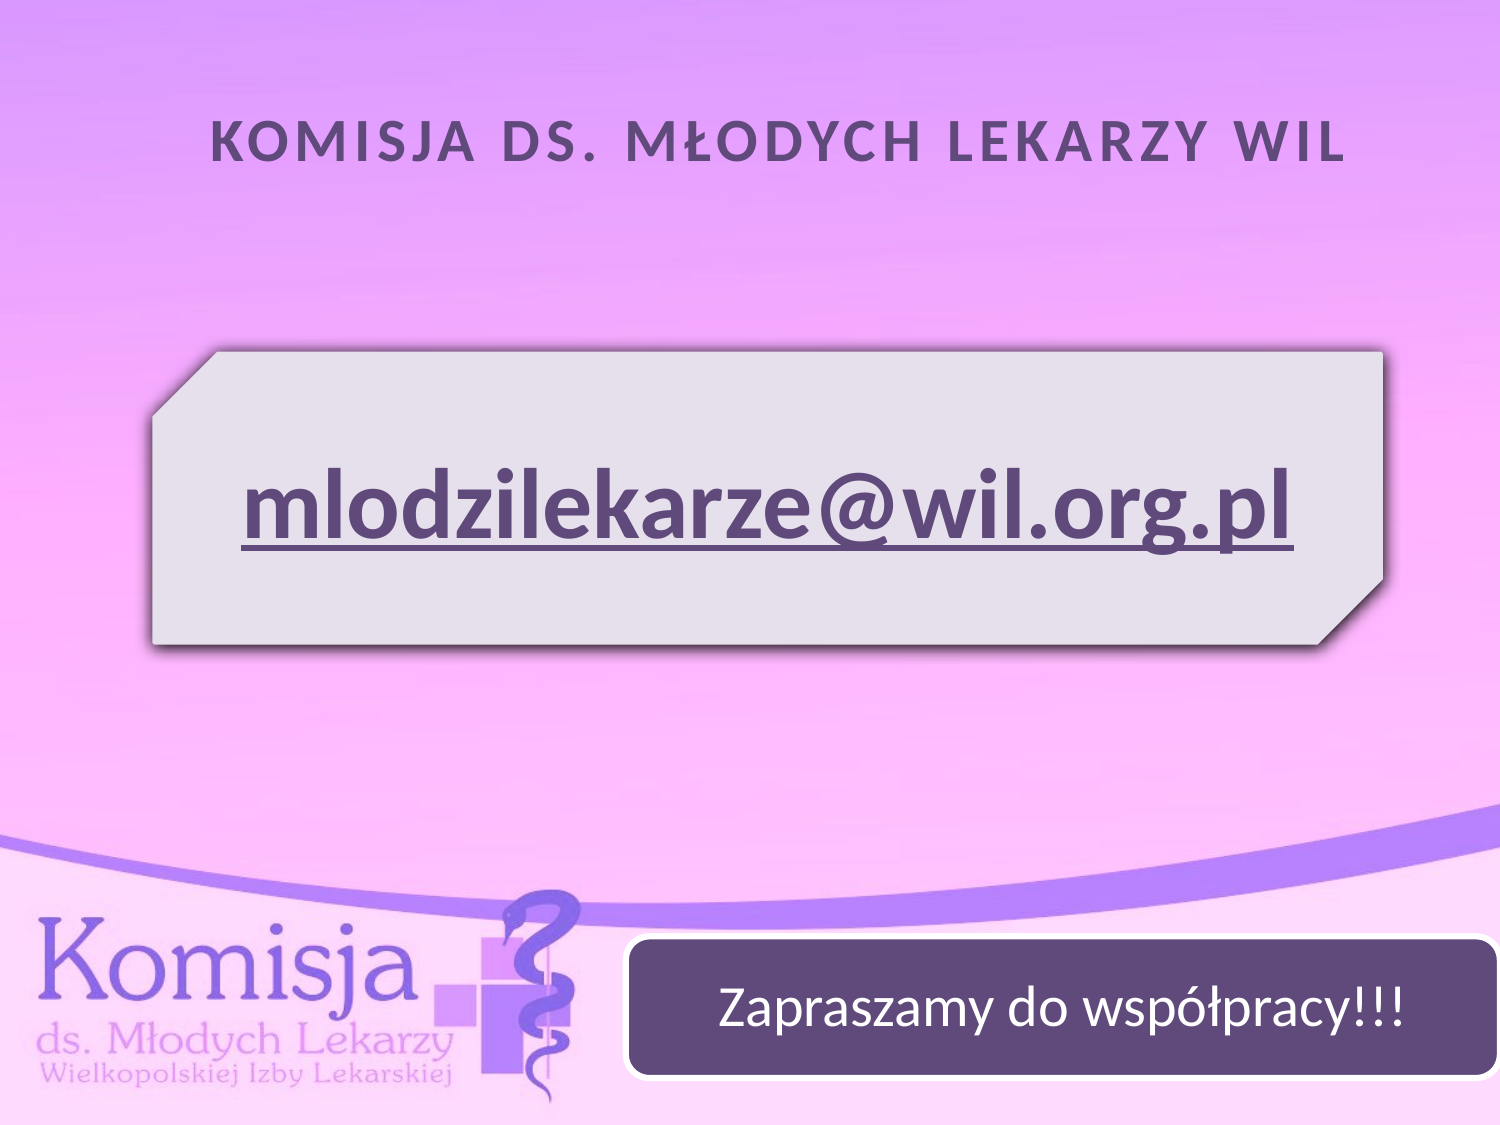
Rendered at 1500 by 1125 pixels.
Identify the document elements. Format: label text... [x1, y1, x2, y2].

text_box mlodzilekarze@wil.org.pl [150, 349, 1385, 647]
text_box Zapraszamy do współpracy!!! [622, 933, 1500, 1082]
picture [0, 0, 1500, 1125]
title KOMISJA DS. MŁODYCH LEKARZY WIL [187, 58, 1369, 215]
